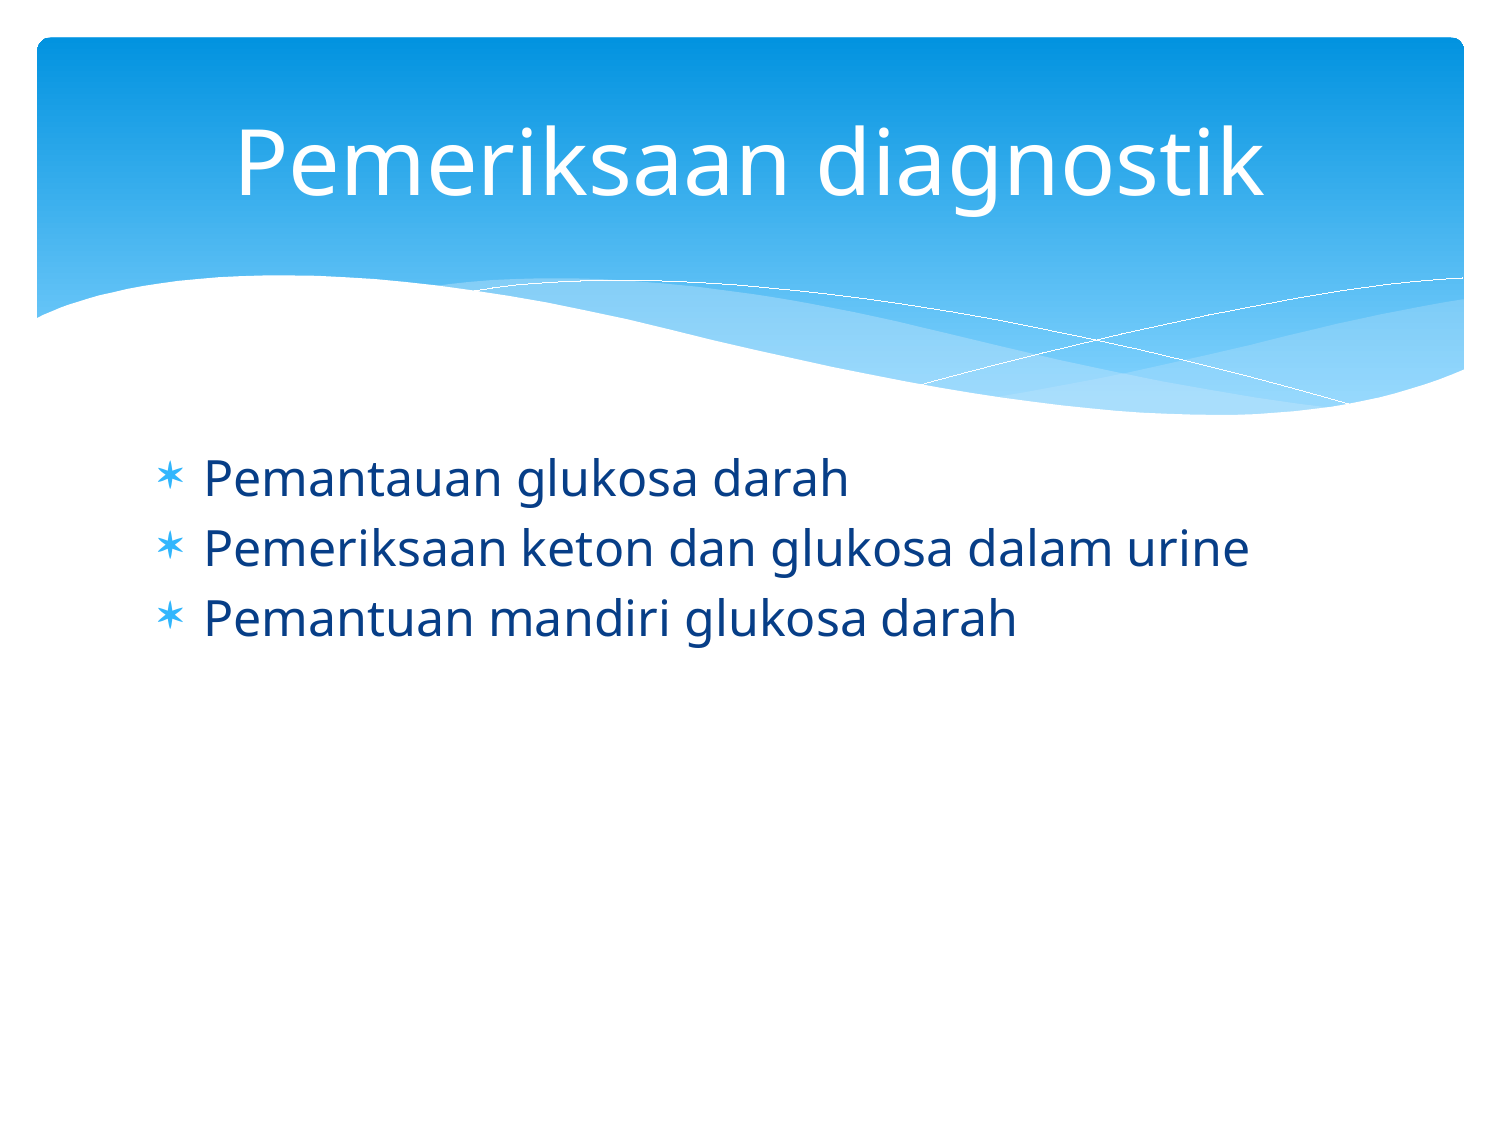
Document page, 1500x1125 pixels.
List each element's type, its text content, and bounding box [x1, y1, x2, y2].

list Pemantauan glukosa darah Pemeriksaan keton dan glukosa dalam urine Pemantuan mandiri glukosa darah [143, 438, 1359, 1005]
title Pemeriksaan diagnostik [75, 55, 1425, 261]
